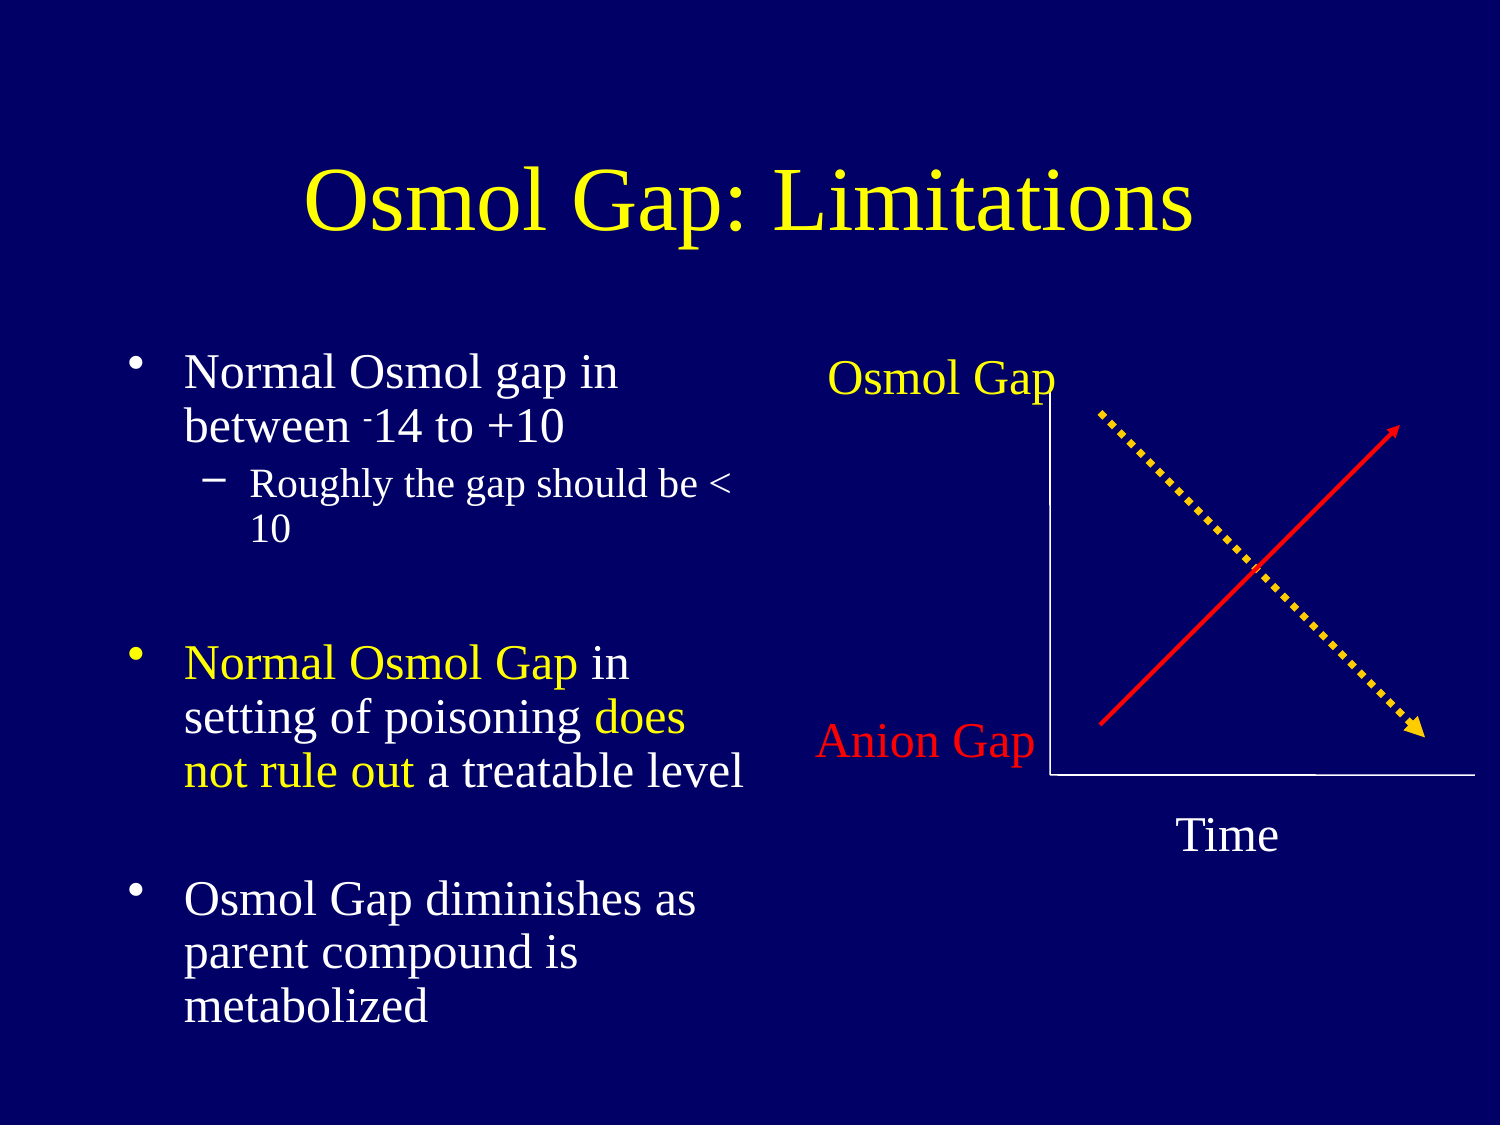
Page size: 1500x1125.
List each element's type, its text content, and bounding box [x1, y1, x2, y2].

text_box [1361, 673, 1426, 738]
text_box Anion Gap [799, 699, 1113, 775]
text_box Time [1160, 794, 1295, 869]
list Normal Osmol gap in between -14 to +10 Roughly the gap should be < 10 Normal Osmol Gap in setting of poisoning does not rule out a treatable level Osmol Gap diminishes as parent compound is metabolized [112, 337, 763, 1100]
title Osmol Gap: Limitations [112, 99, 1388, 288]
text_box [1113, 424, 1400, 713]
text_box Osmol Gap [812, 337, 1072, 413]
